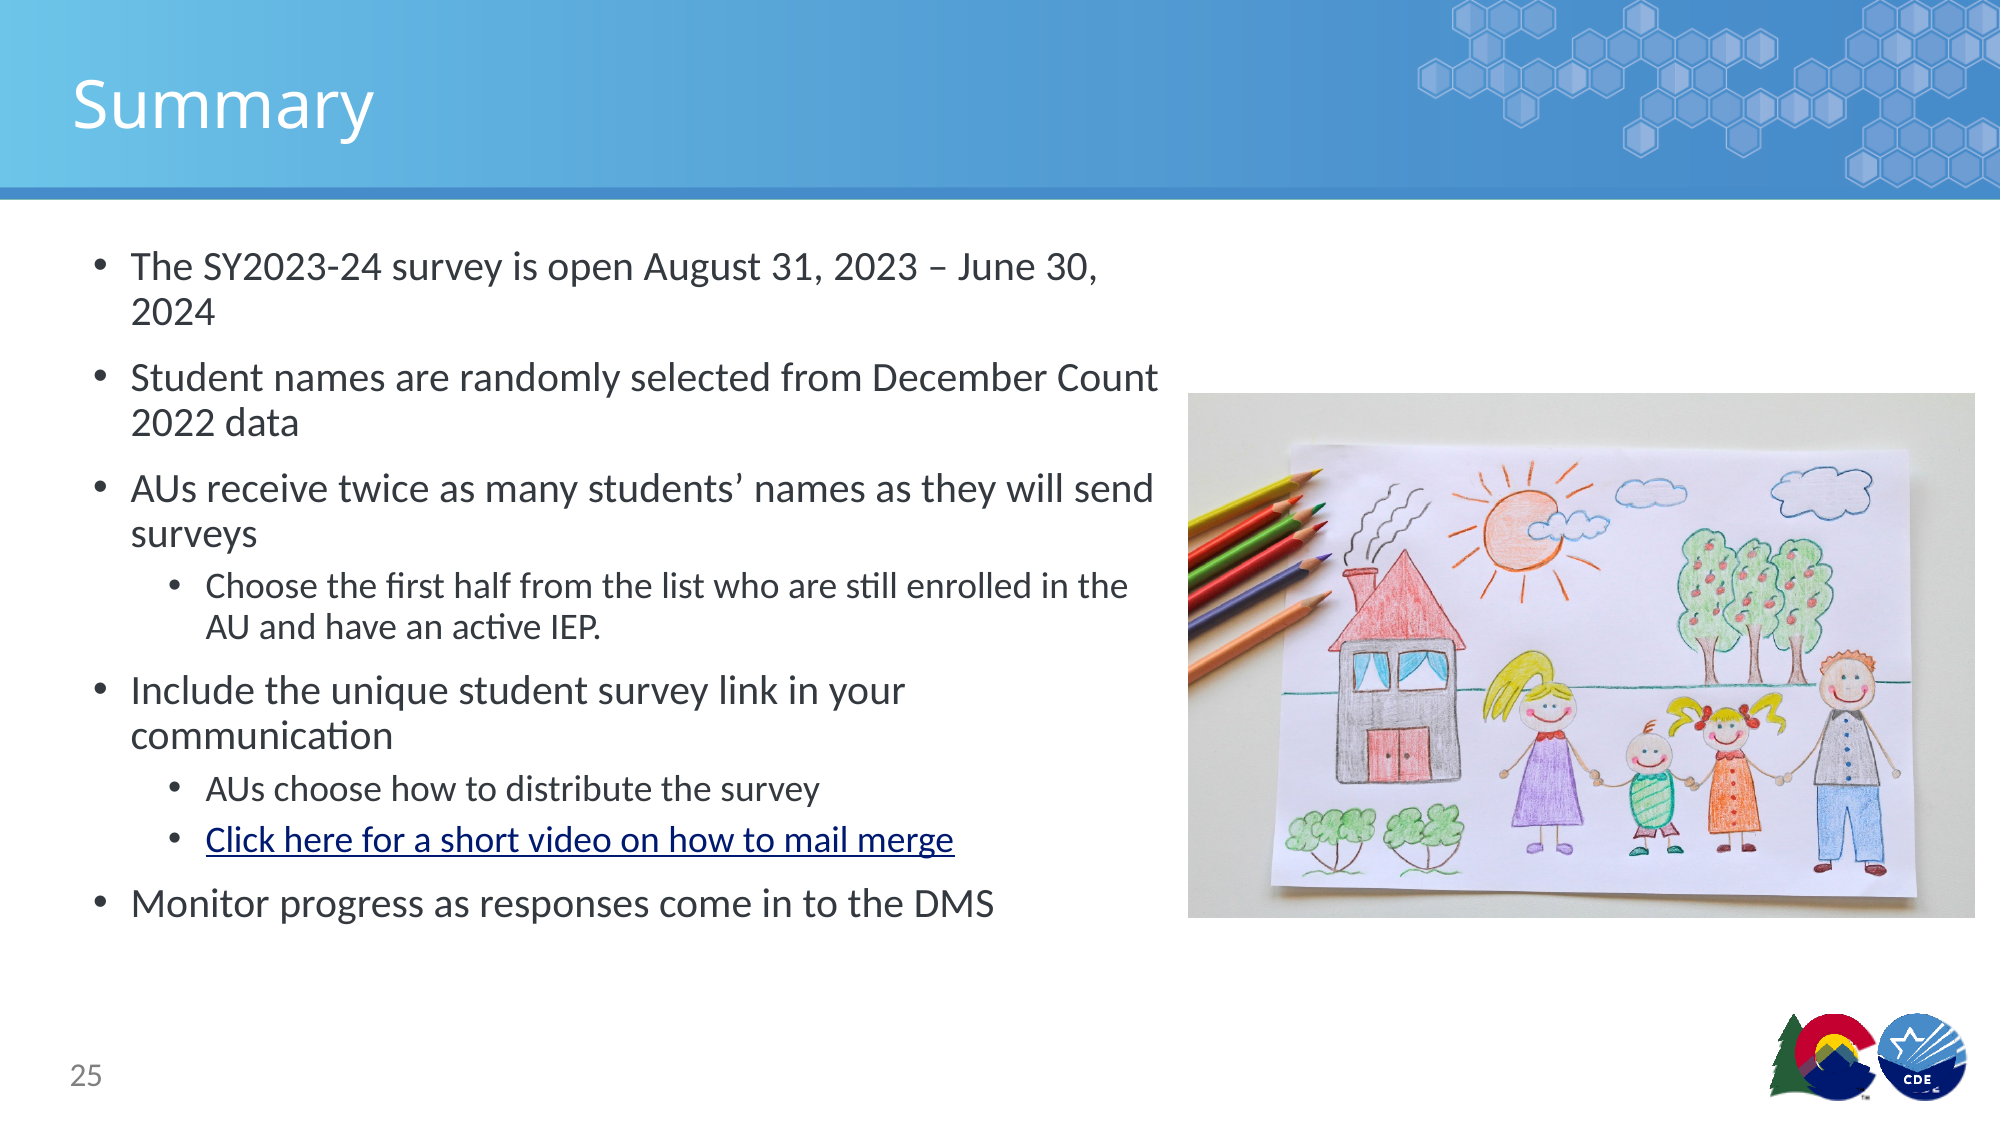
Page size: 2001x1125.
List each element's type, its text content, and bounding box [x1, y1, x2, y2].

title Summary [72, 33, 1396, 182]
picture [0, 0, 2000, 200]
slide_number 25 [54, 1042, 505, 1103]
picture [1188, 393, 1975, 918]
picture [1768, 1012, 1978, 1101]
list The SY2023-24 survey is open August 31, 2023 – June 30, 2024 Student names are randomly selected from December Count 2022 data AUs receive twice as many students’ names as they will send surveys Choose the first half from the list who are still enrolled in the AU and have an active IEP. Include the unique student survey link in your communication AUs choose how to distribute the survey Click here for a short video on how to mail merge Monitor progress as responses come in to the DMS [93, 244, 1165, 1013]
